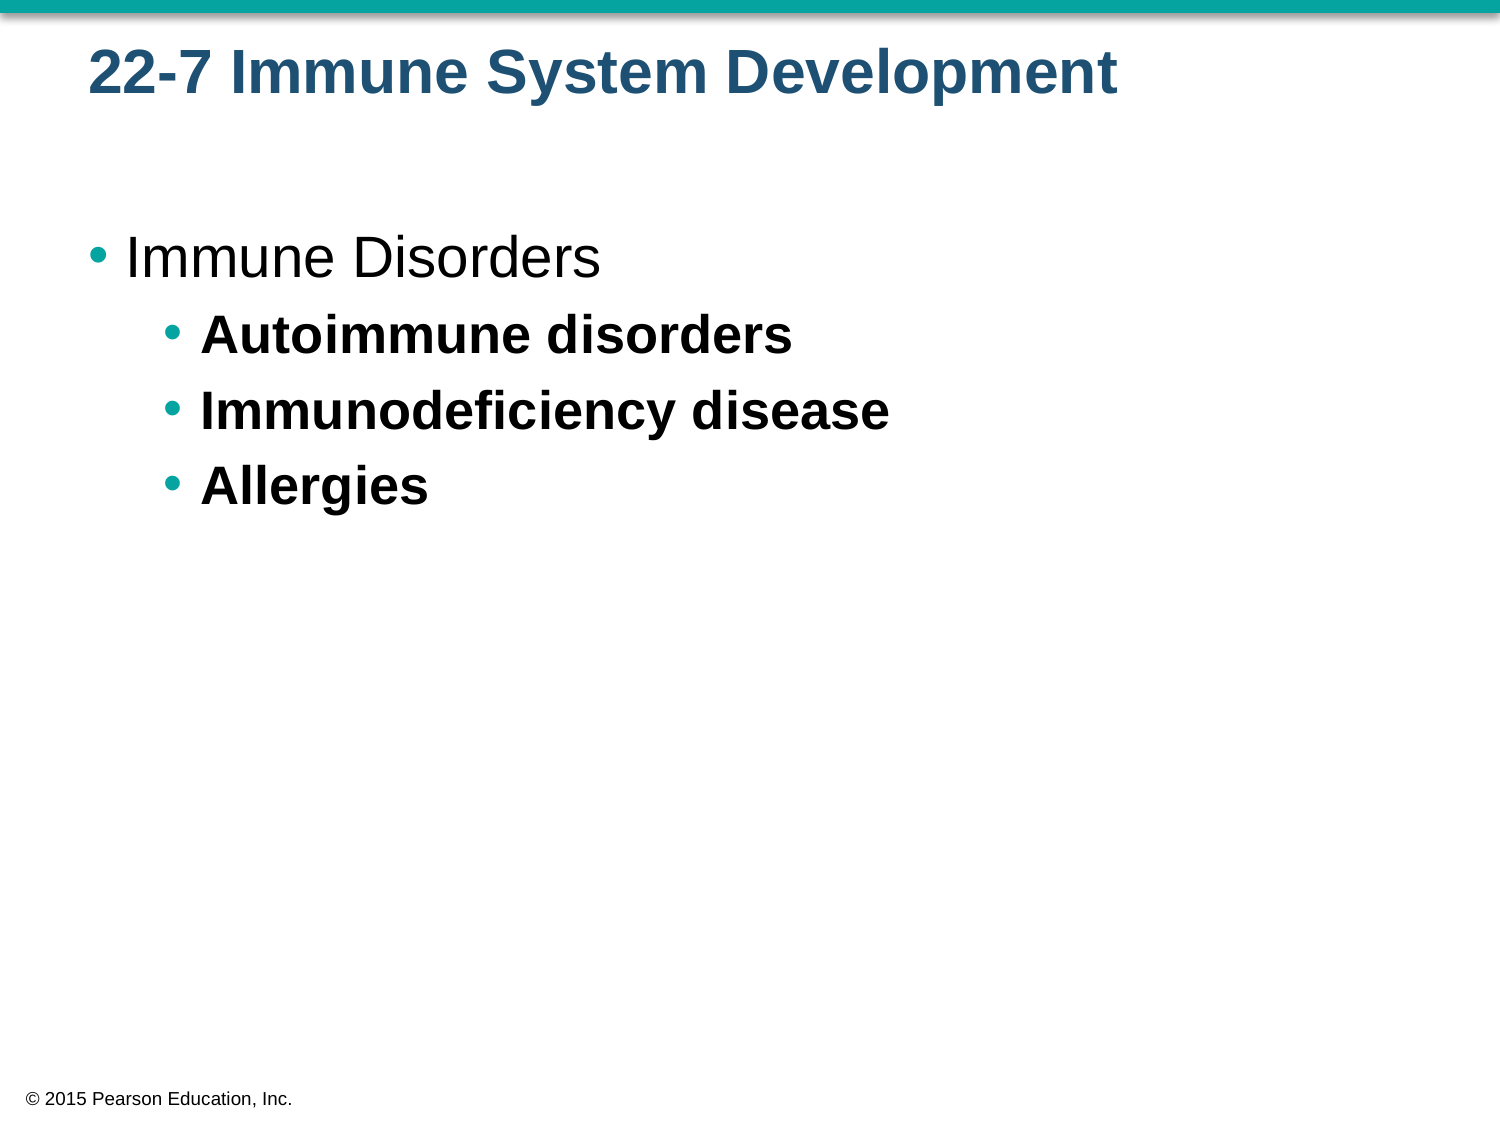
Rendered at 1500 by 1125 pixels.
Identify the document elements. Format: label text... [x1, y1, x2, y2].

list Immune Disorders Autoimmune disorders Immunodeficiency disease Allergies [73, 211, 1433, 1026]
title 22-7 Immune System Development [73, 31, 1433, 189]
